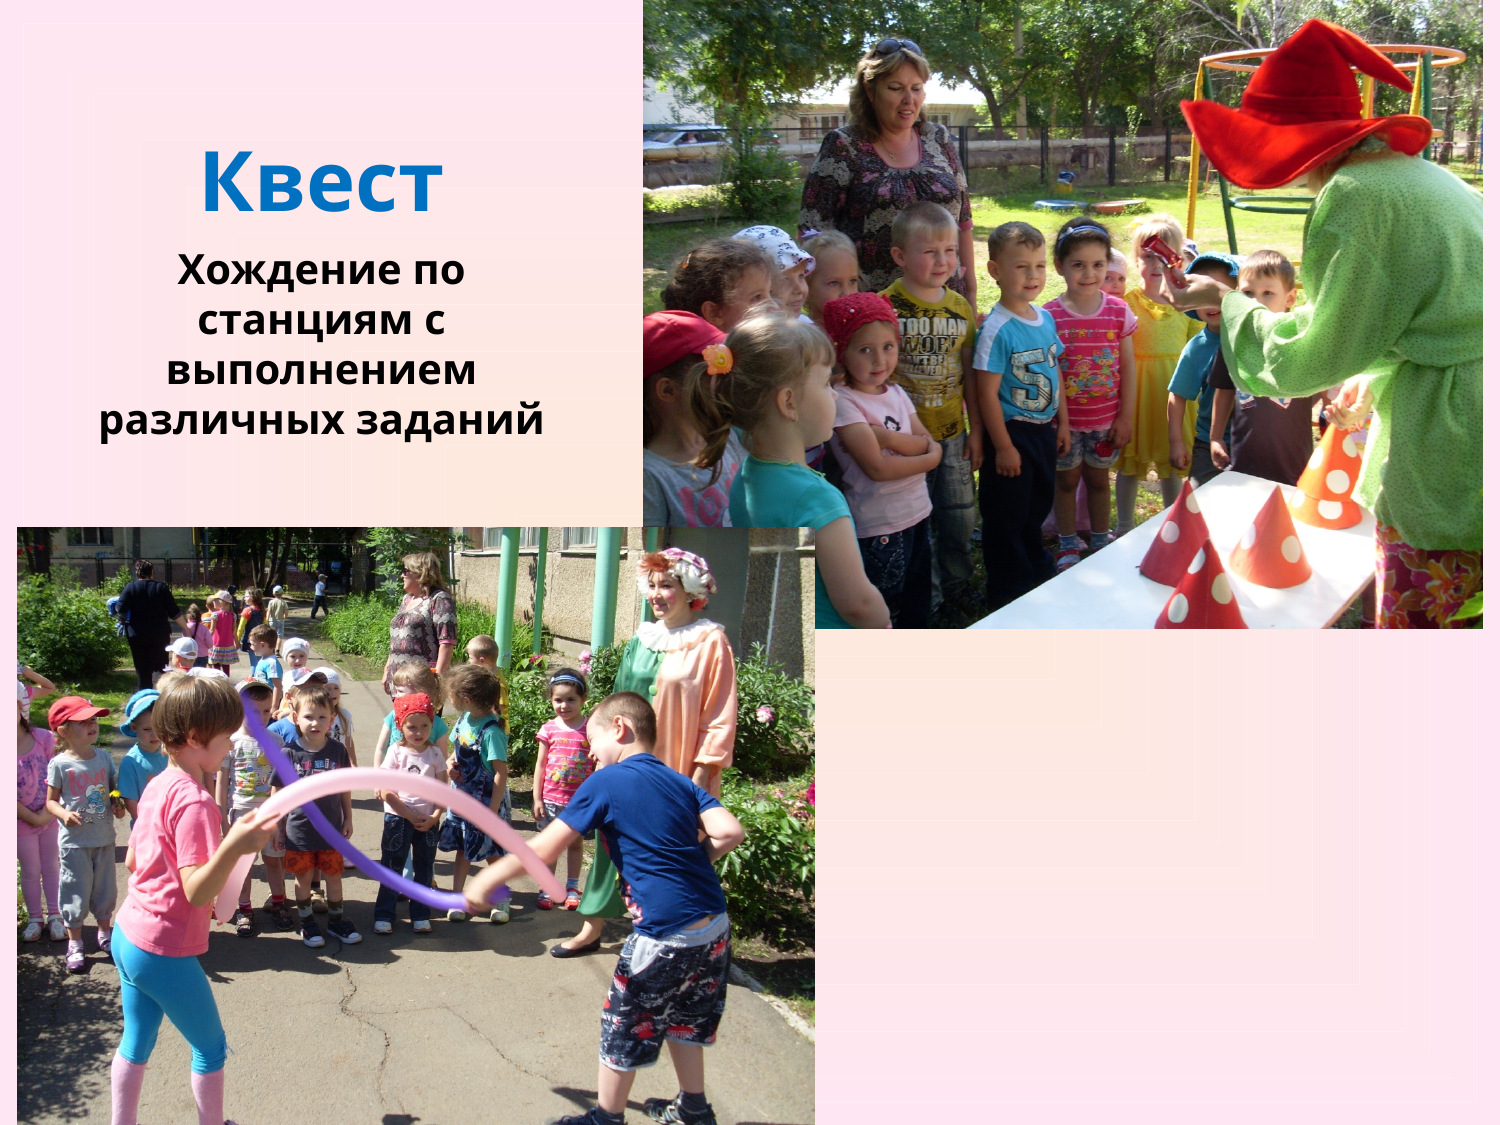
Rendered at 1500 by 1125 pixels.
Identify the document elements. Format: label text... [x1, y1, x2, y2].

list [643, 0, 1483, 630]
list Хождение по станциям с выполнением различных заданий [75, 235, 569, 525]
picture [17, 526, 816, 1125]
title Квест [75, 44, 569, 235]
